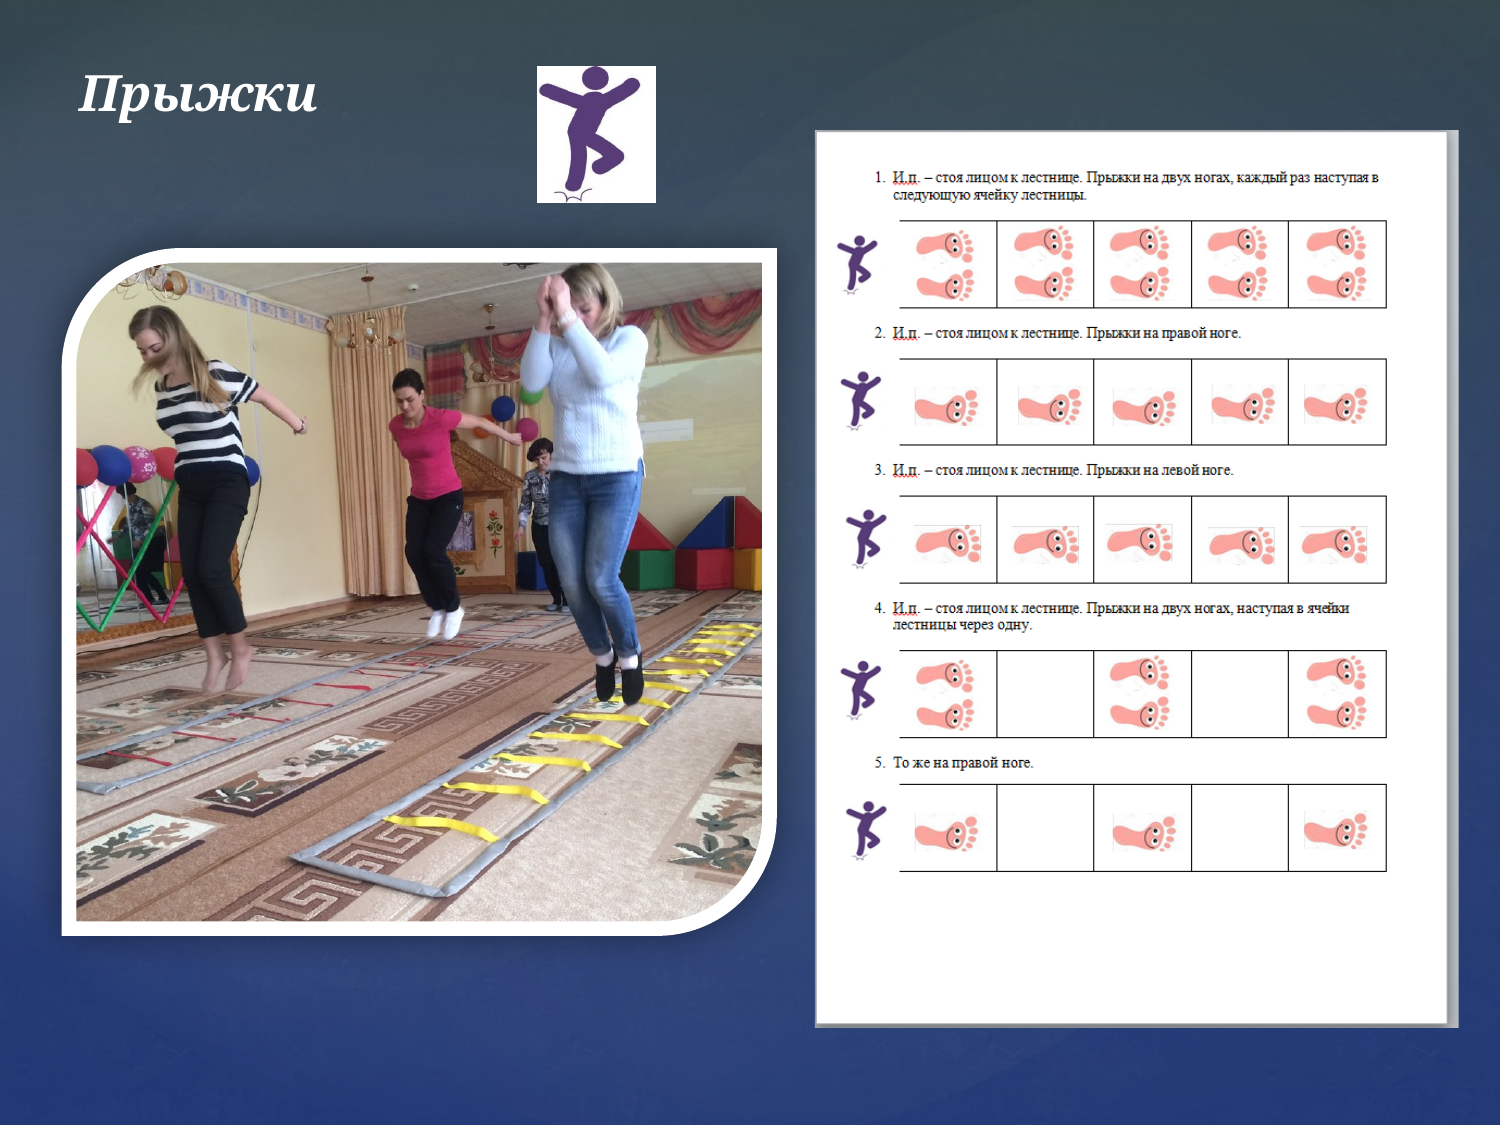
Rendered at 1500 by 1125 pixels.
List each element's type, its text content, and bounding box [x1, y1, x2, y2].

picture [536, 65, 656, 204]
picture [814, 129, 1460, 1028]
picture [68, 254, 770, 930]
text_box Прыжки [64, 54, 420, 130]
